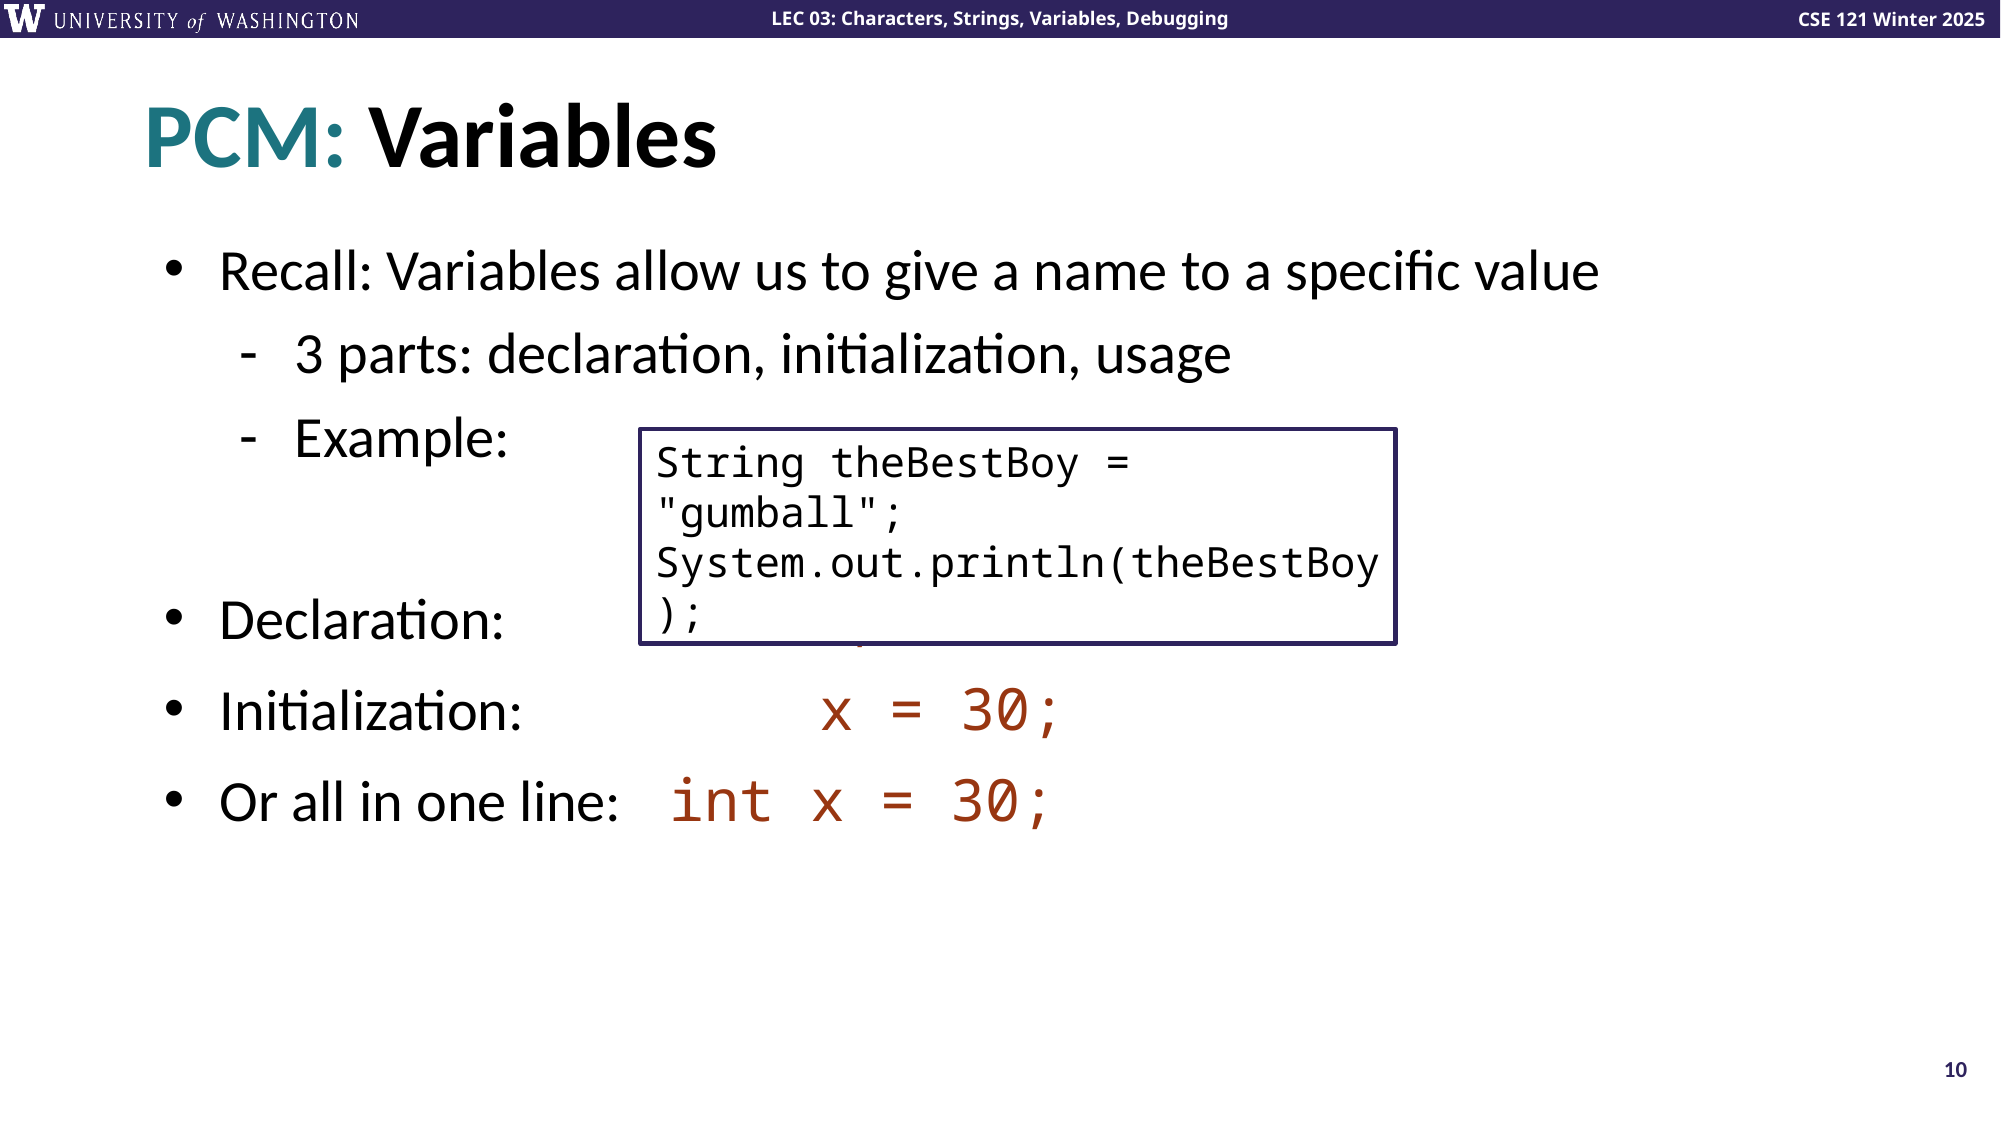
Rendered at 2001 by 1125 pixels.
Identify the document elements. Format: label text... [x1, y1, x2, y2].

title PCM: Variables [137, 74, 1863, 200]
list Recall: Variables allow us to give a name to a specific value 3 parts: declaration, initialization, usage Example: Declaration: int x; Initialization: x = 30; Or all in one line: int x = 30; [137, 224, 1863, 1014]
picture [4, 4, 358, 33]
text_box String theBestBoy = "gumball"; System.out.println(theBestBoy); [638, 427, 1398, 646]
slide_number 10 [1934, 1047, 1975, 1090]
